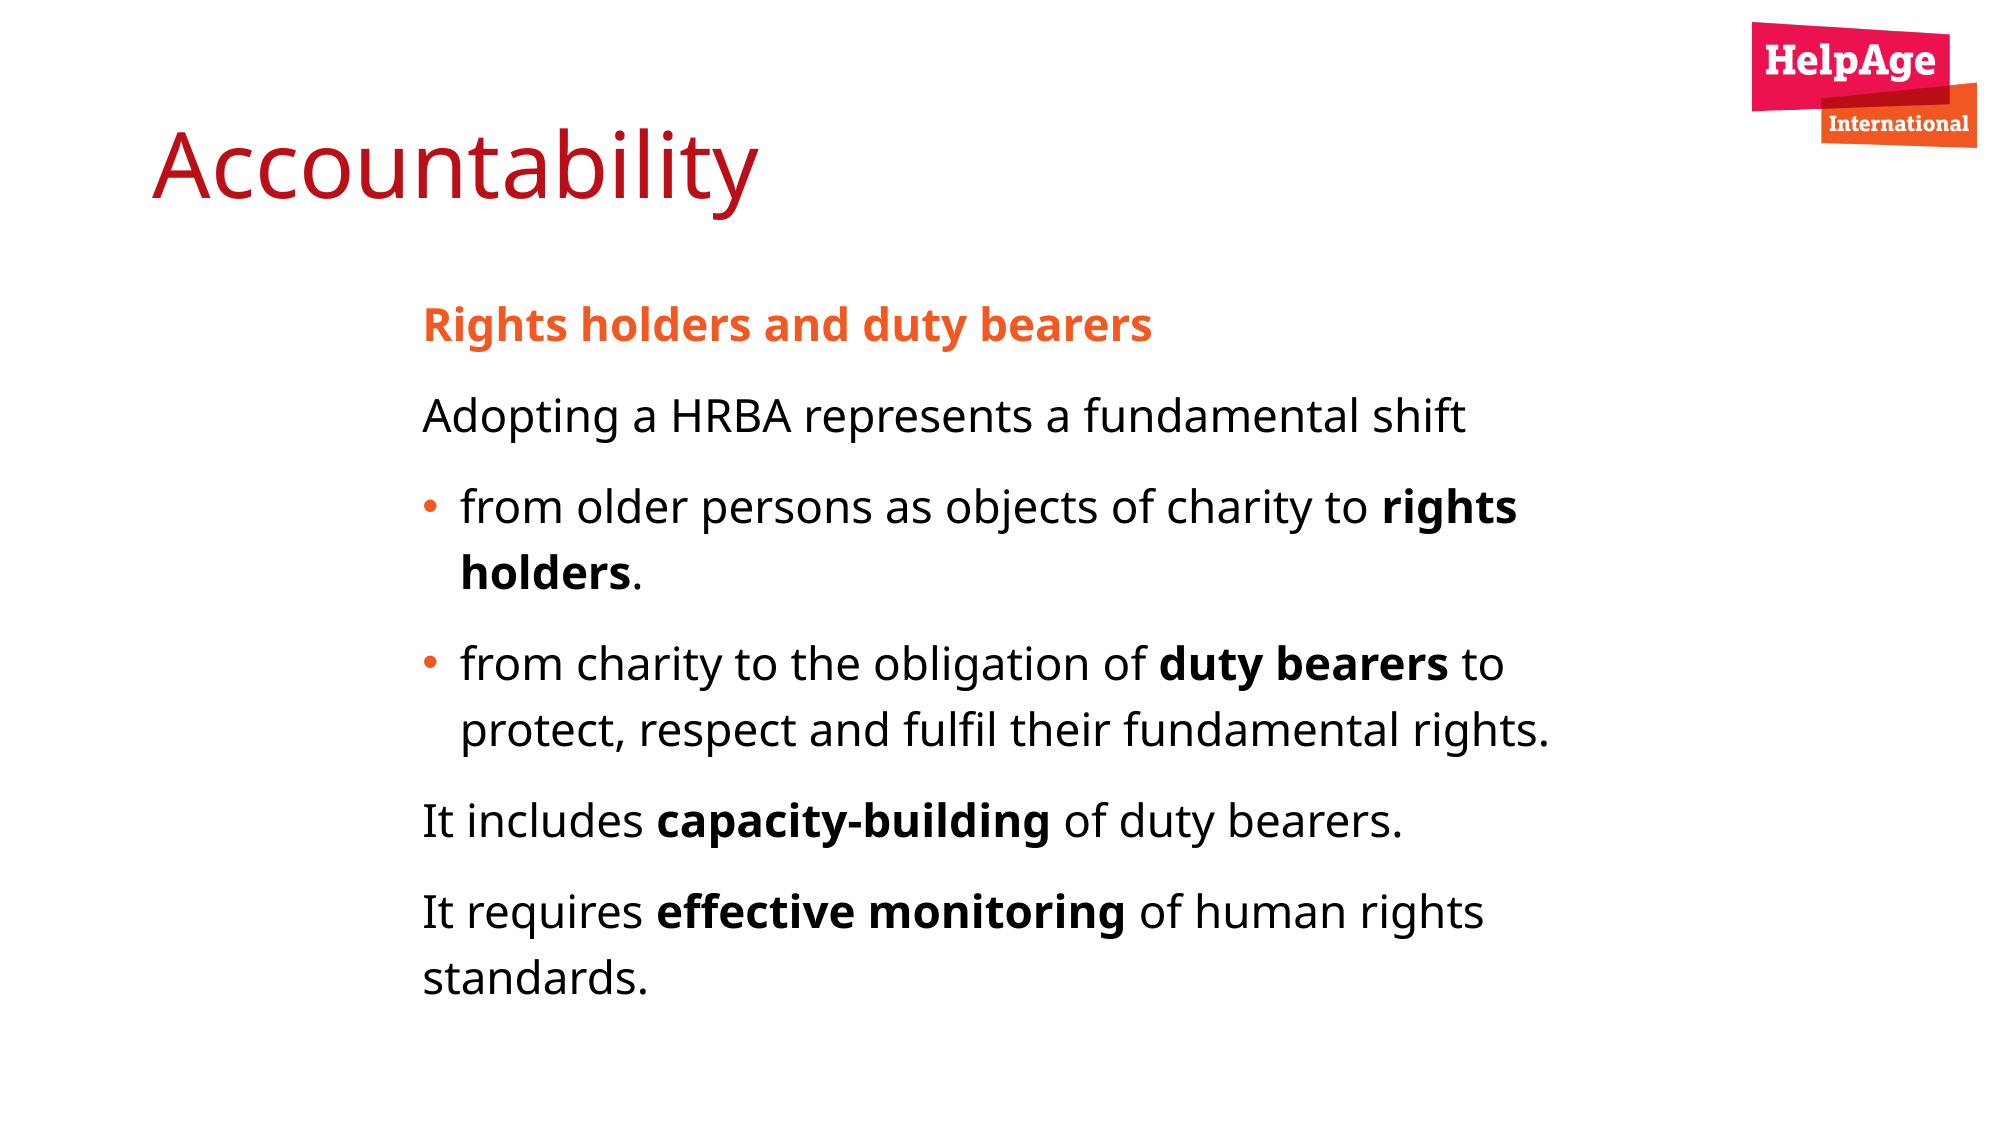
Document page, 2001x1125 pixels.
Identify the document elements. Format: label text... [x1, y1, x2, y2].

picture [1752, 22, 1977, 148]
list Rights holders and duty bearers Adopting a HRBA represents a fundamental shift from older persons as objects of charity to rights holders. from charity to the obligation of duty bearers to protect, respect and fulfil their fundamental rights. It includes capacity-building of duty bearers. It requires effective monitoring of human rights standards. [407, 277, 1683, 1025]
title Accountability [137, 59, 1863, 278]
